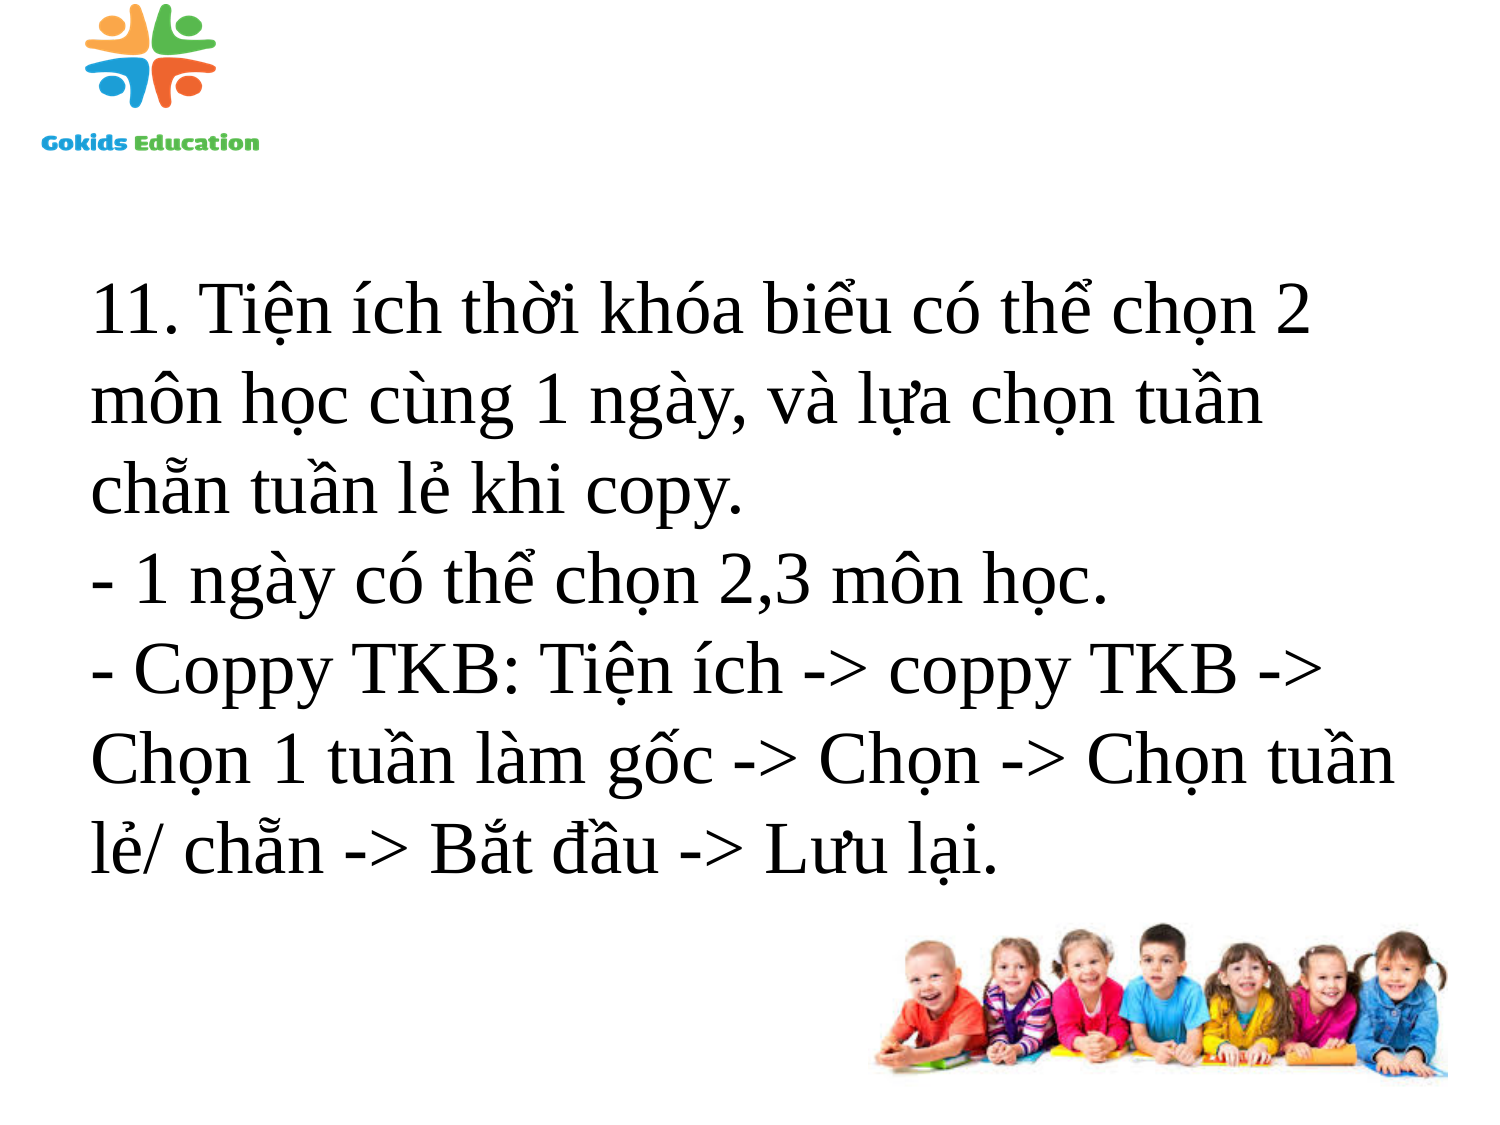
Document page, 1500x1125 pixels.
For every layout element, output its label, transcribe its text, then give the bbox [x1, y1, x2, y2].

title 11. Tiện ích thời khóa biểu có thể chọn 2 môn học cùng 1 ngày, và lựa chọn tuần chẵn tuần lẻ khi copy. - 1 ngày có thể chọn 2,3 môn học. - Coppy TKB: Tiện ích -> coppy TKB -> Chọn 1 tuần làm gốc -> Chọn -> Chọn tuần lẻ/ chẵn -> Bắt đầu -> Lưu lại. [75, 45, 1425, 1012]
picture [867, 898, 1448, 1112]
picture [41, 4, 260, 157]
